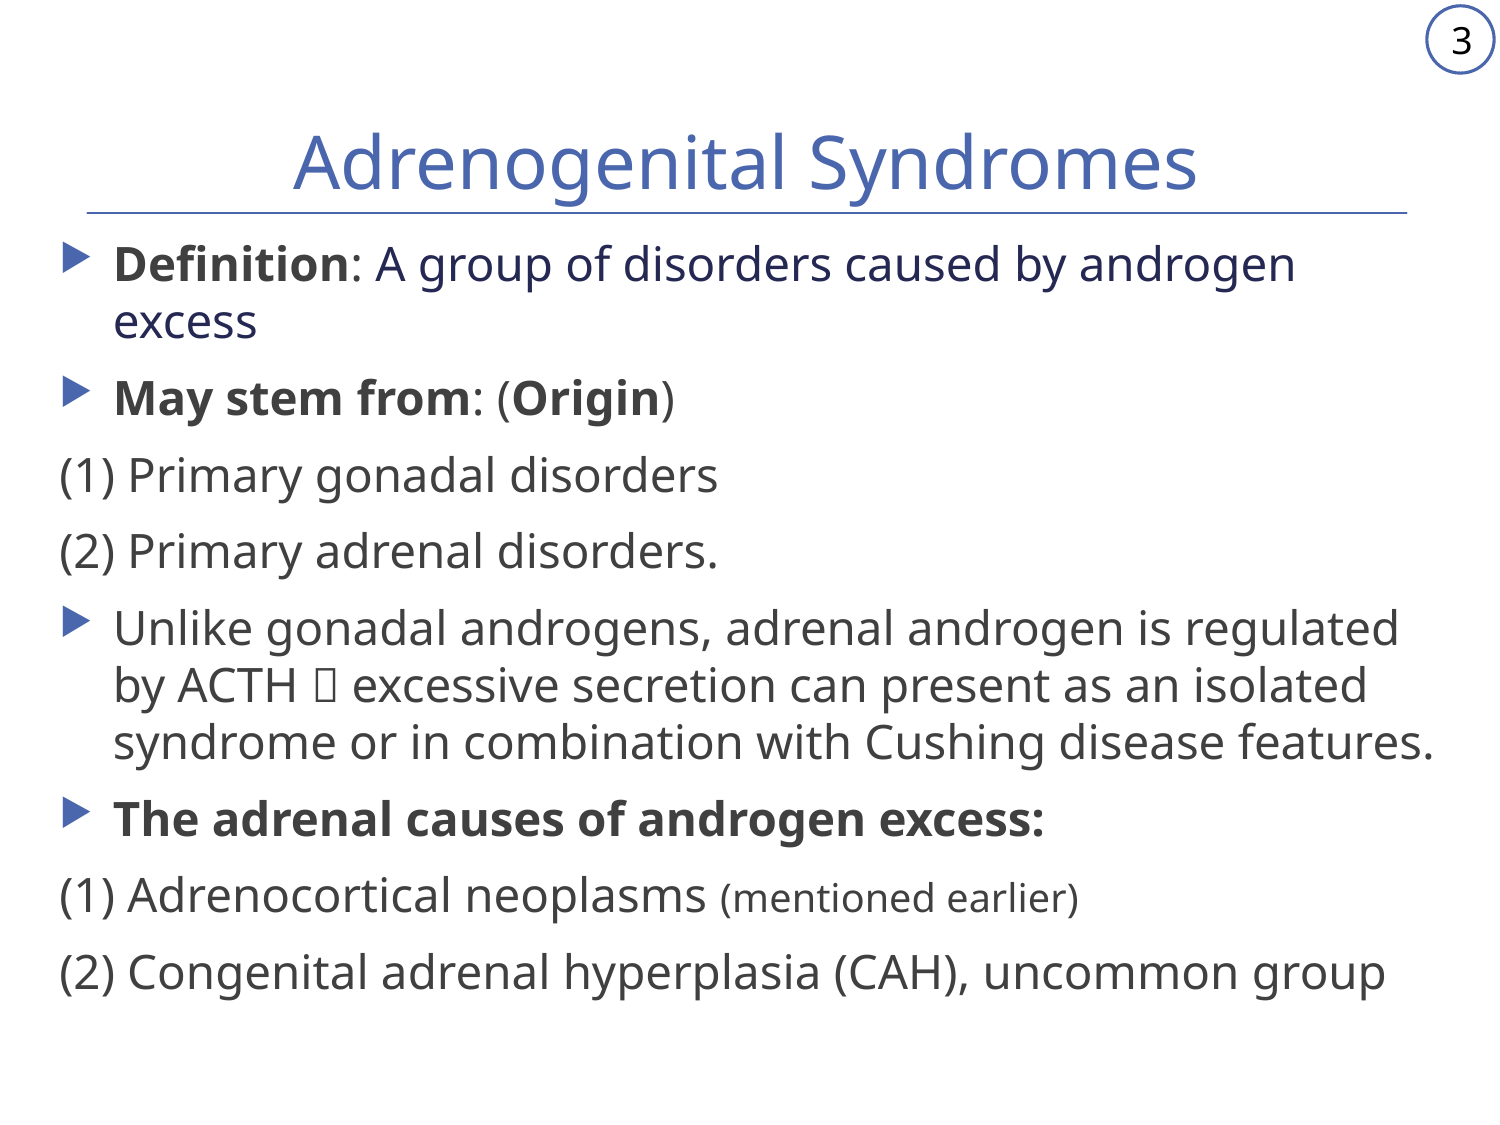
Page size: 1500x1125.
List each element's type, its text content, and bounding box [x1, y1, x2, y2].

text_box 3 [1425, 4, 1496, 75]
title Adrenogenital Syndromes [87, 107, 1407, 212]
list Definition: A group of disorders caused by androgen excess May stem from: (Origin) (1) Primary gonadal disorders (2) Primary adrenal disorders. Unlike gonadal androgens, adrenal androgen is regulated by ACTH  excessive secretion can present as an isolated syndrome or in combination with Cushing disease features. The adrenal causes of androgen excess: (1) Adrenocortical neoplasms (mentioned earlier) (2) Congenital adrenal hyperplasia (CAH), uncommon group [44, 226, 1456, 1068]
